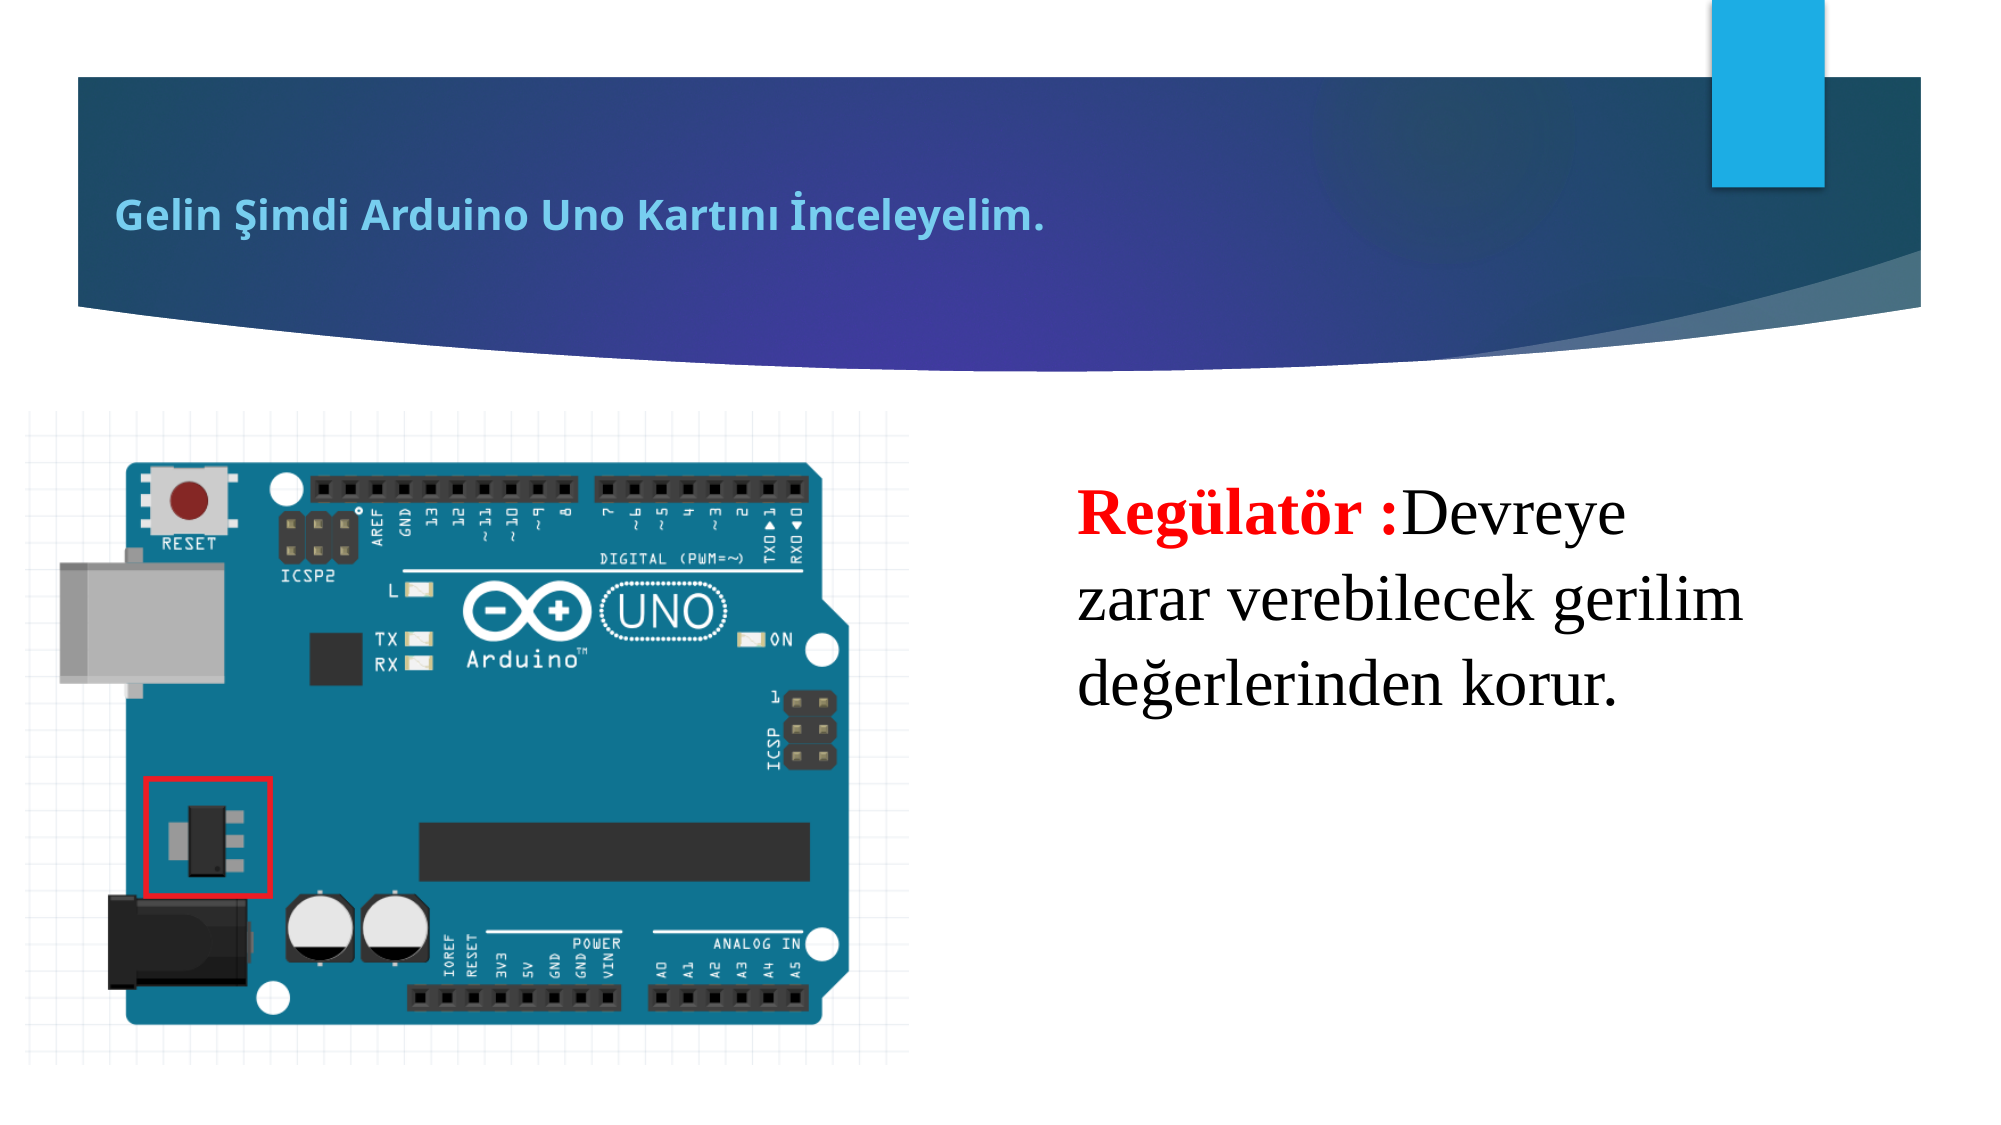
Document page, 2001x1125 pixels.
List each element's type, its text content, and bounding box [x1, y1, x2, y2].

title Gelin Şimdi Arduino Uno Kartını İnceleyelim. [100, 181, 1841, 297]
text_box Regülatör :Devreye zarar verebilecek gerilim değerlerinden korur. [1062, 455, 1792, 727]
picture [25, 411, 909, 1066]
text_box [625, 237, 1975, 1065]
